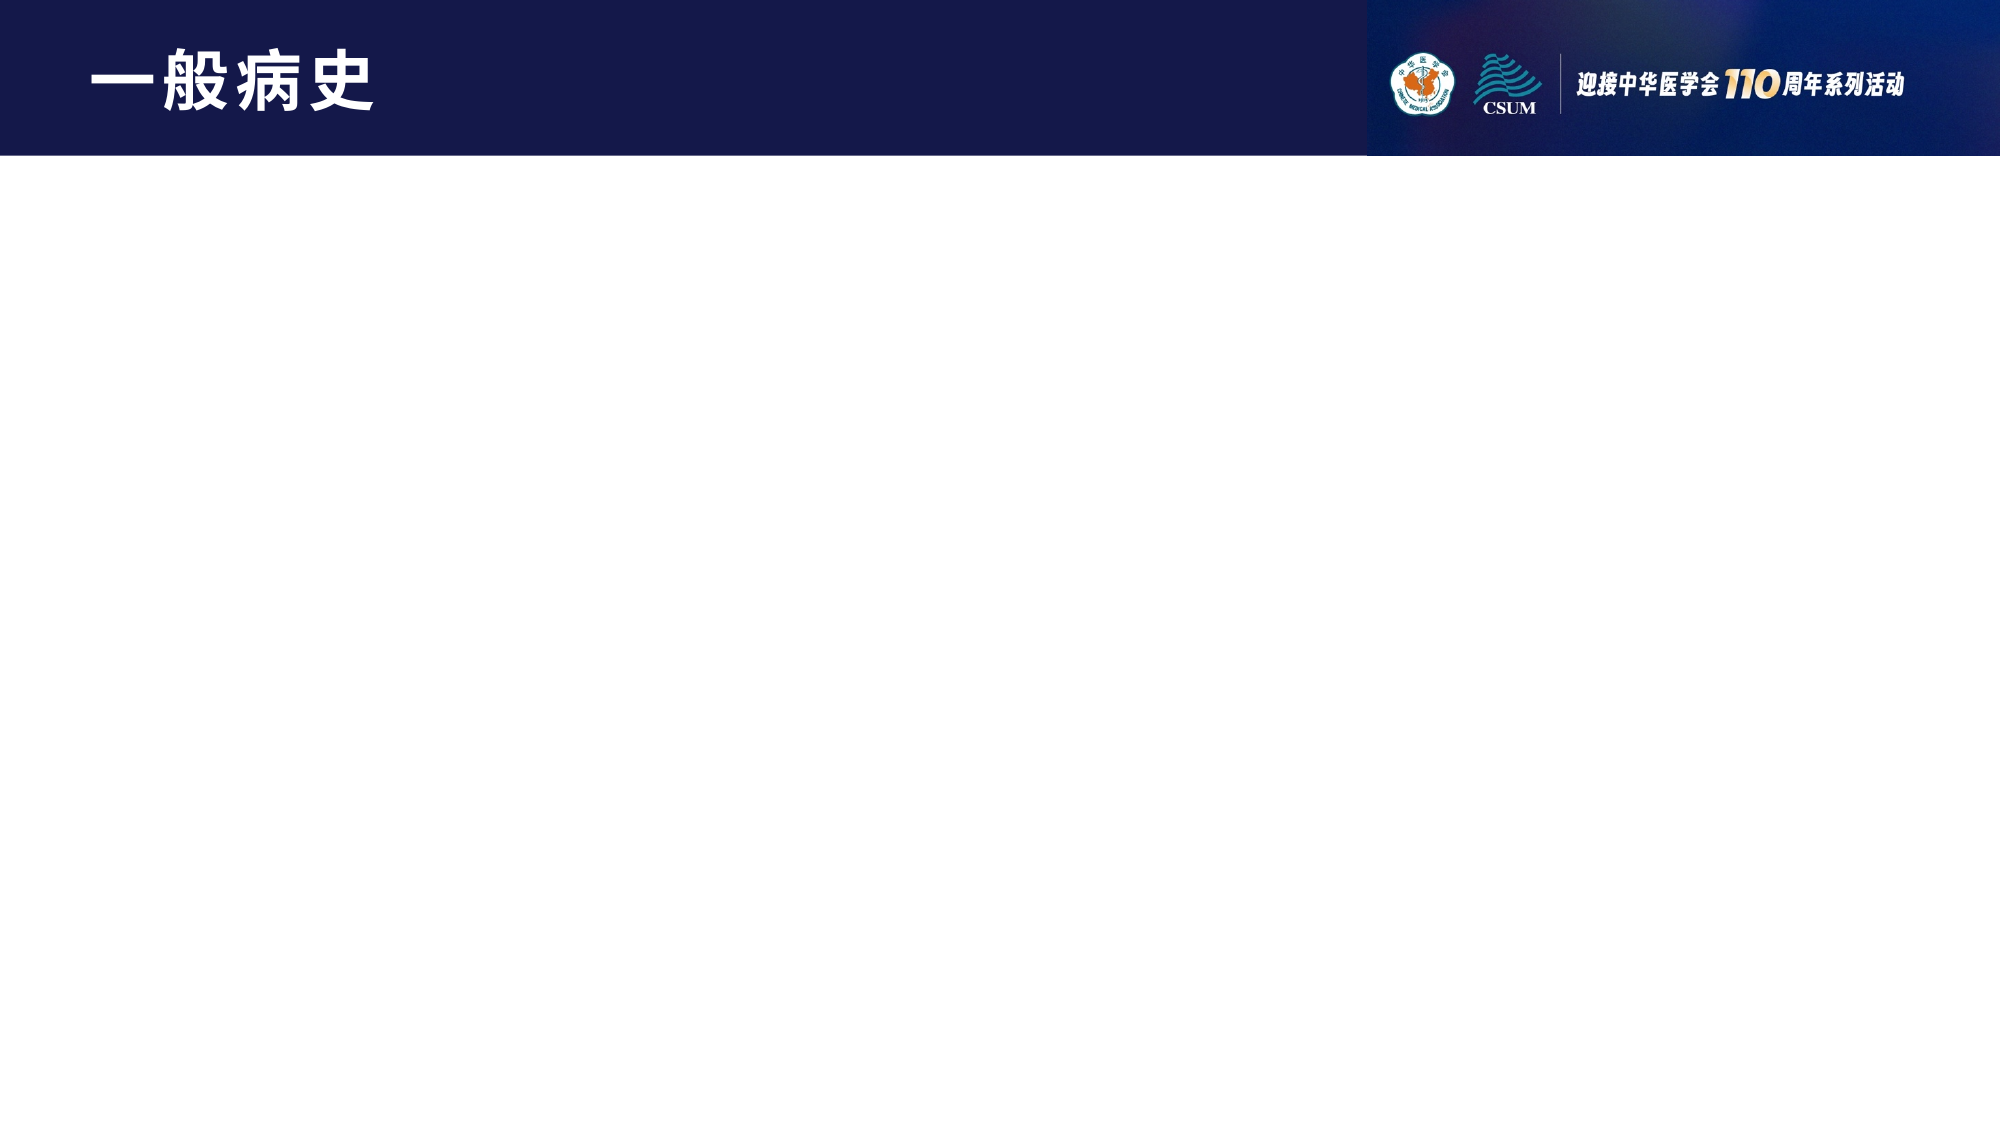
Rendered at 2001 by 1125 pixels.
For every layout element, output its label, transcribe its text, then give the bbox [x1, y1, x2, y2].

picture [1367, 0, 2000, 156]
text_box 一般病史 [74, 31, 391, 126]
